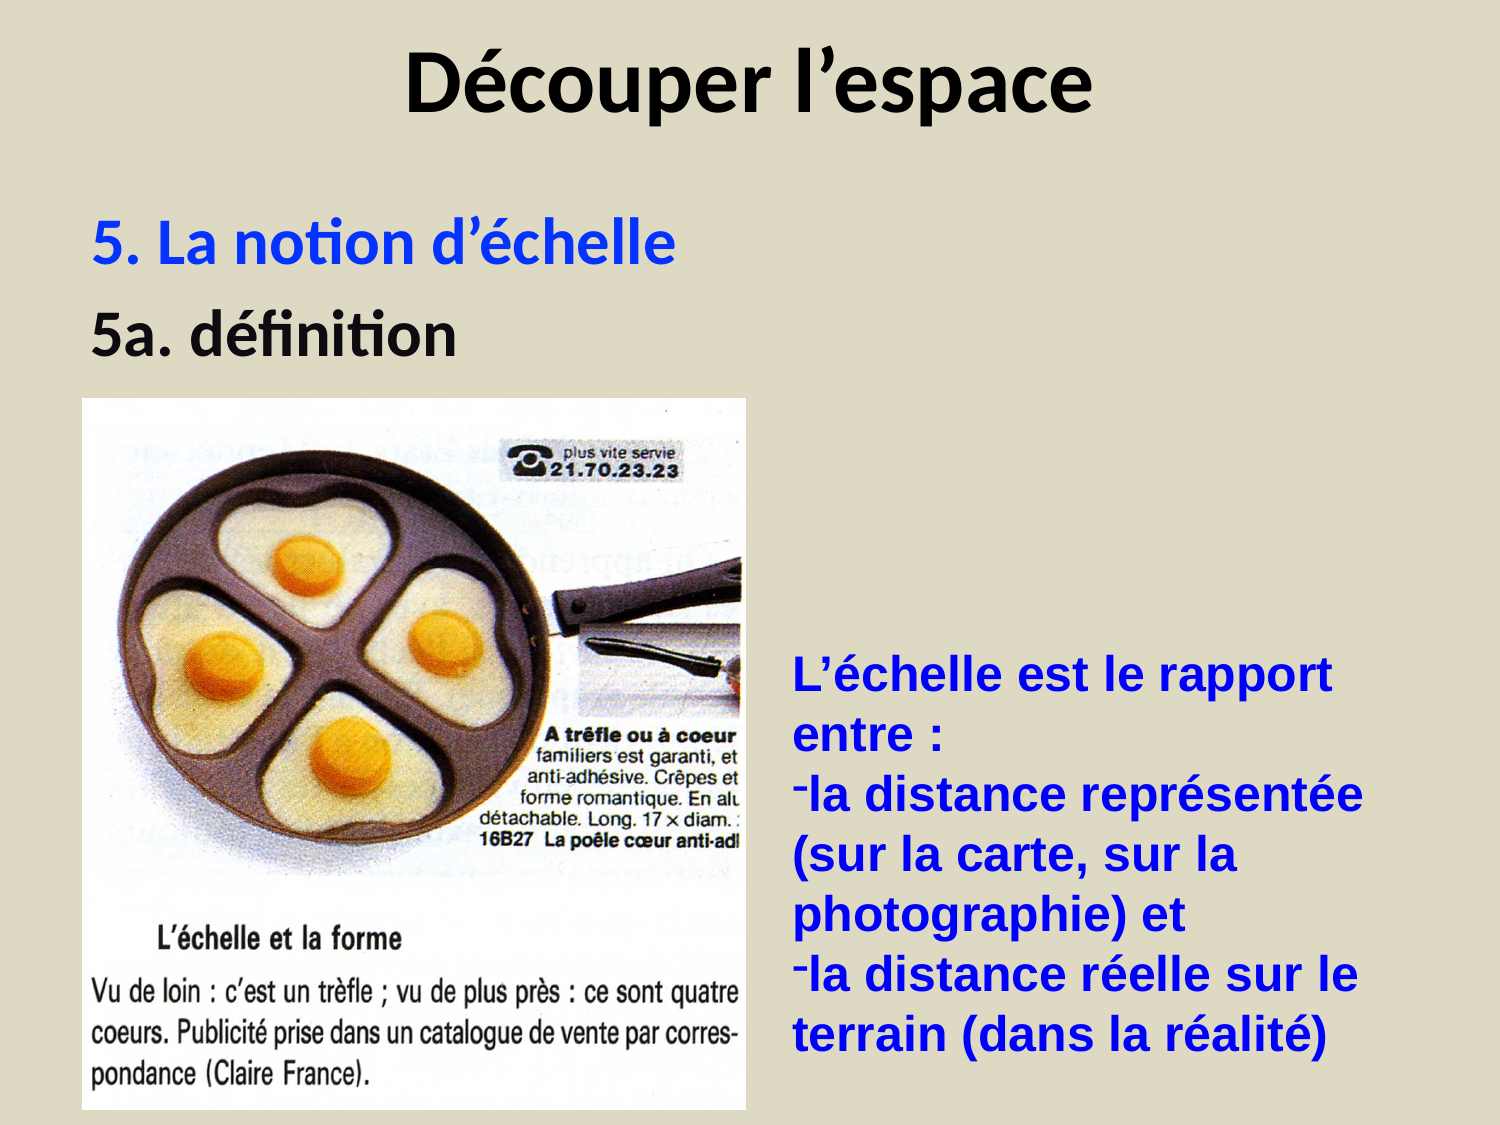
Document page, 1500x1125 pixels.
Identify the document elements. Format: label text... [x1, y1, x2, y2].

text_box 5. La notion d’échelle [76, 190, 1426, 296]
text_box L’échelle est le rapport entre : la distance représentée (sur la carte, sur la photographie) et la distance réelle sur le terrain (dans la réalité) [777, 634, 1463, 1069]
picture [81, 398, 746, 1110]
list 5a. définition [75, 282, 1425, 388]
text_box Découper l’espace [74, 0, 1425, 152]
